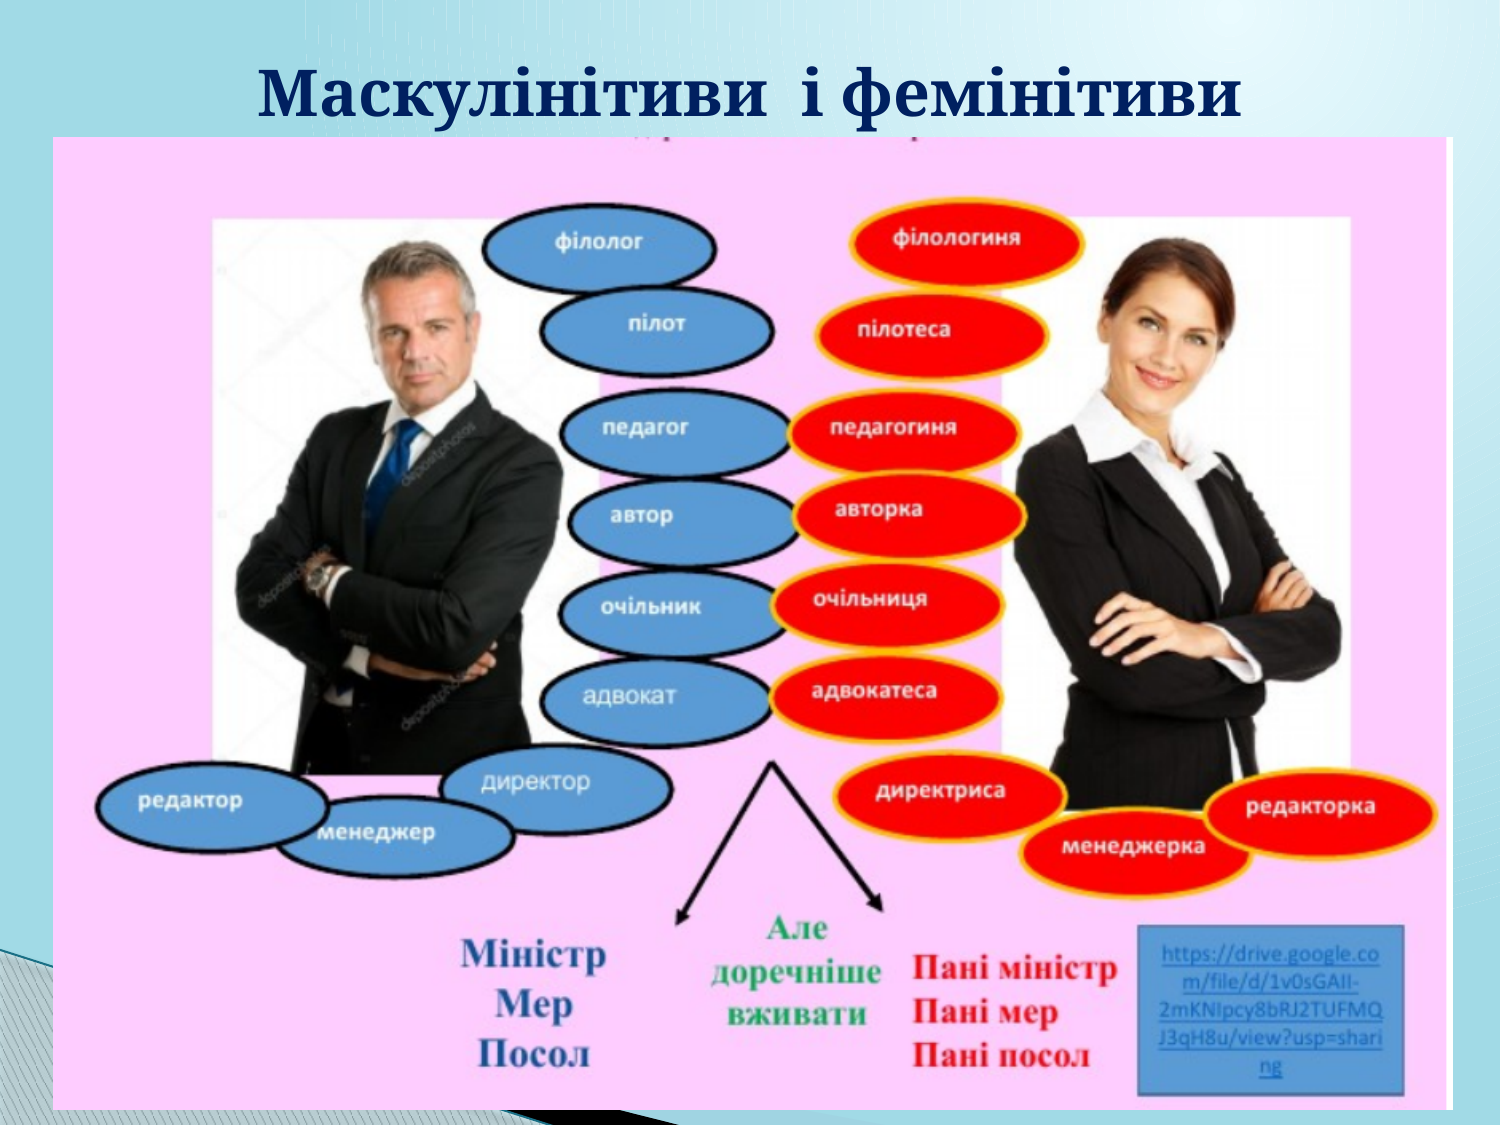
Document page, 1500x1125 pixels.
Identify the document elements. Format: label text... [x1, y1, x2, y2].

title Маскулінітиви і фемінітиви [75, 45, 1425, 136]
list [52, 136, 1453, 1110]
